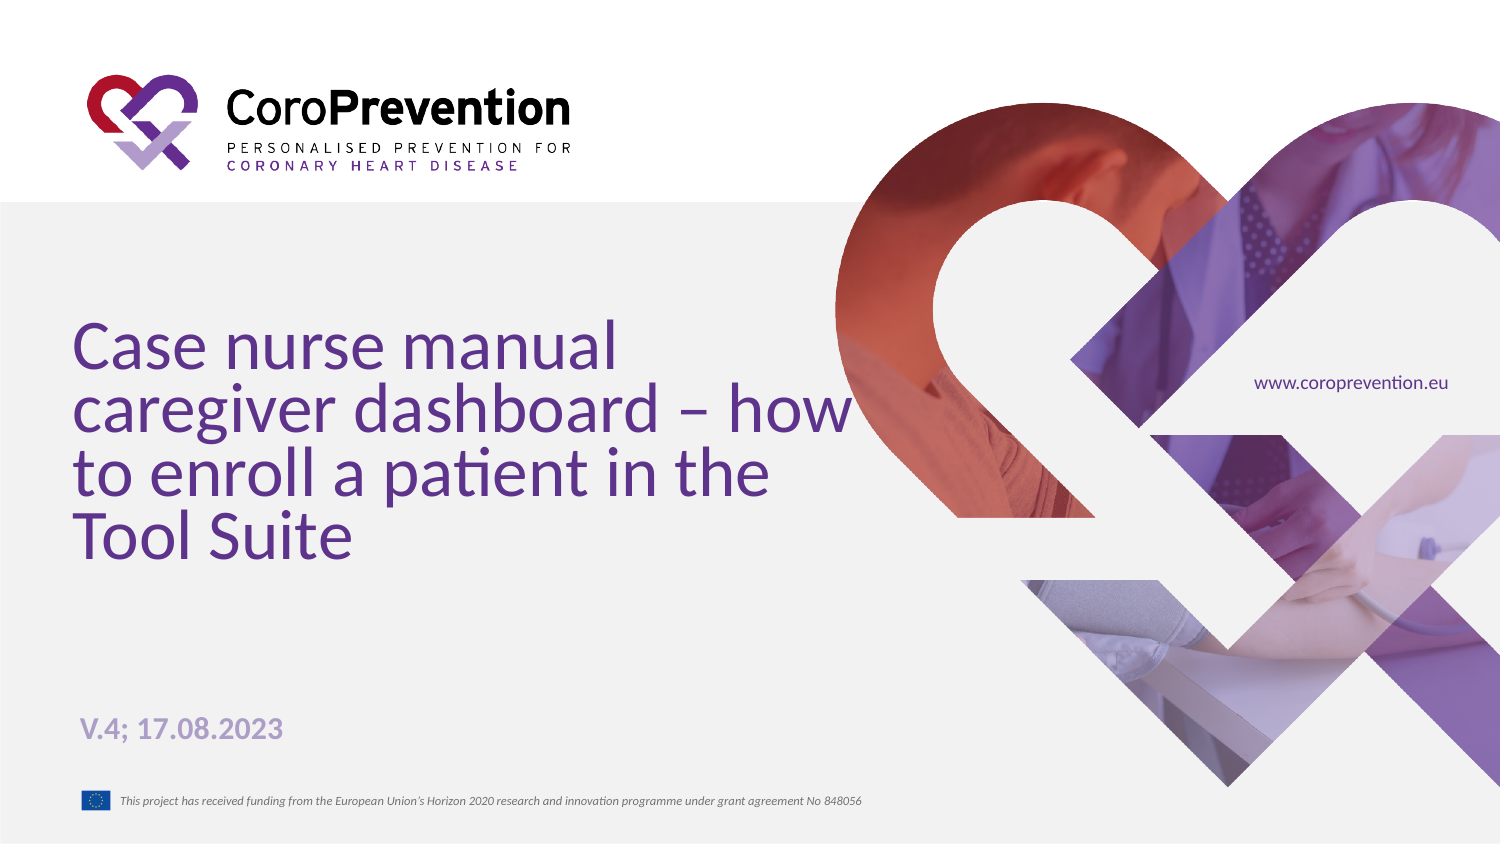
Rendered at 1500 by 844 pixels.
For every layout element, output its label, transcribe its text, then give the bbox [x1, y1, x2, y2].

picture [739, 93, 1500, 813]
picture [87, 74, 570, 171]
picture [81, 790, 111, 811]
title Case nurse manual caregiver dashboard – how to enroll a patient in the Tool Suite [57, 310, 900, 581]
subtitle V.4; 17.08.2023 [64, 704, 877, 754]
